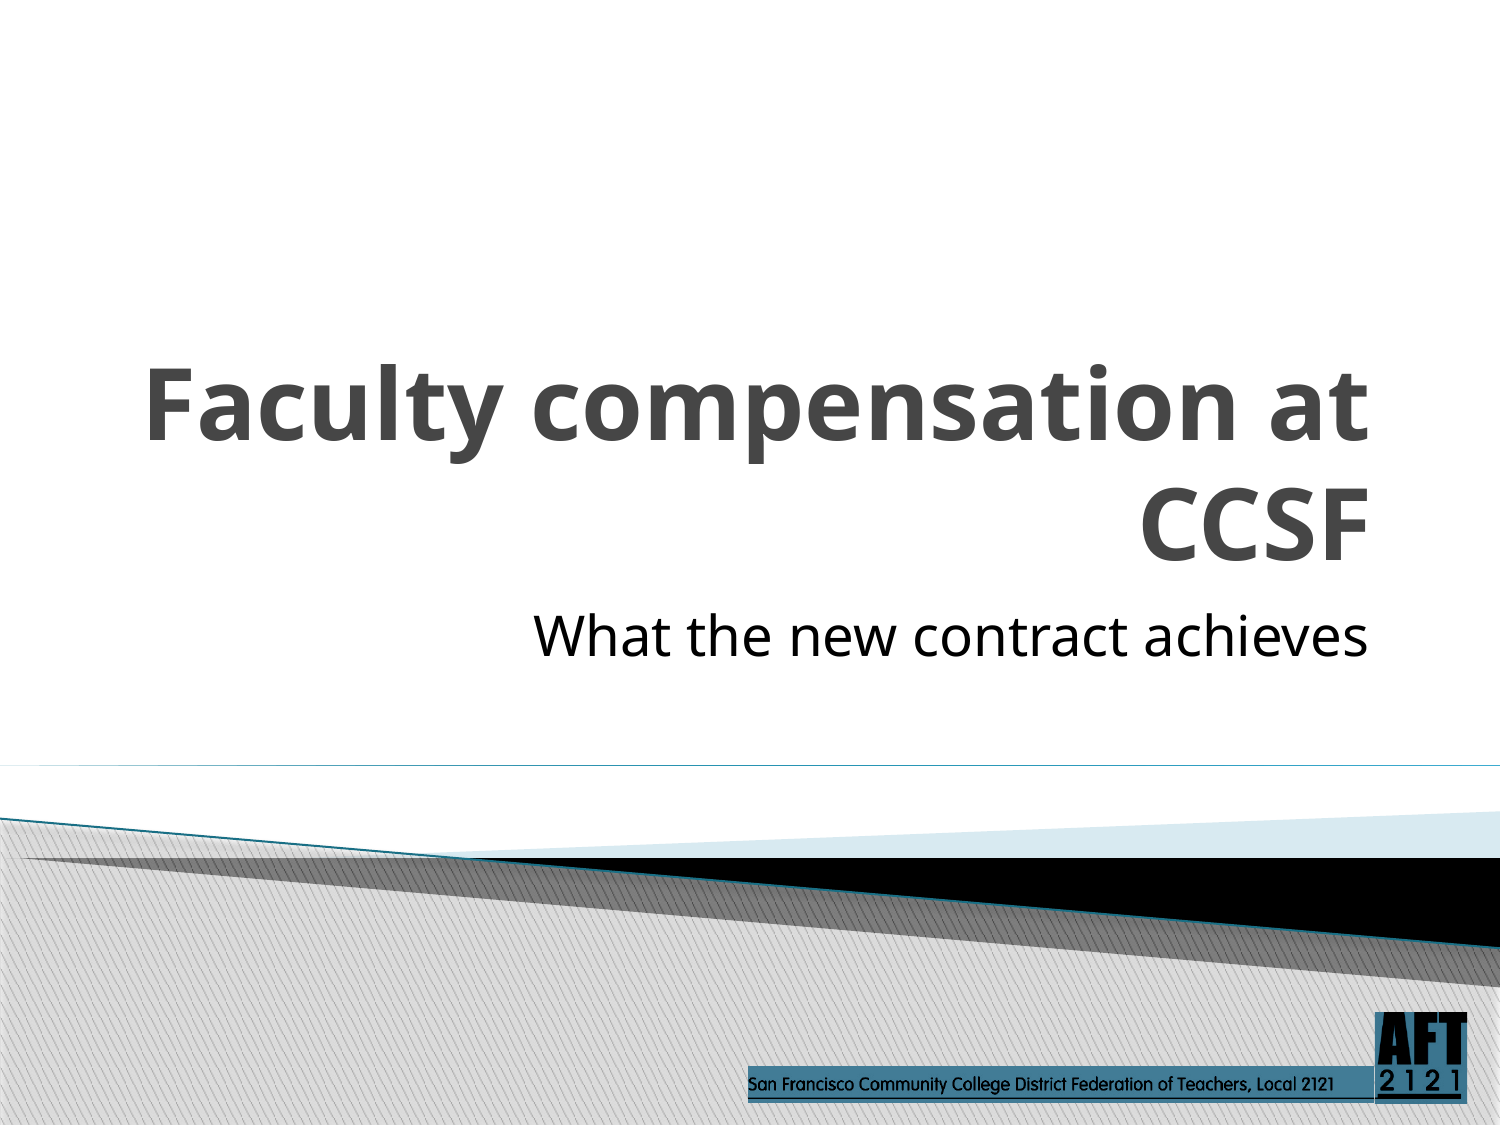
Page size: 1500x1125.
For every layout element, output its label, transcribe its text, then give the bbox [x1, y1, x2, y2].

subtitle What the new contract achieves [112, 592, 1388, 790]
title Faculty compensation at CCSF [112, 287, 1388, 588]
picture [6, 858, 1500, 988]
